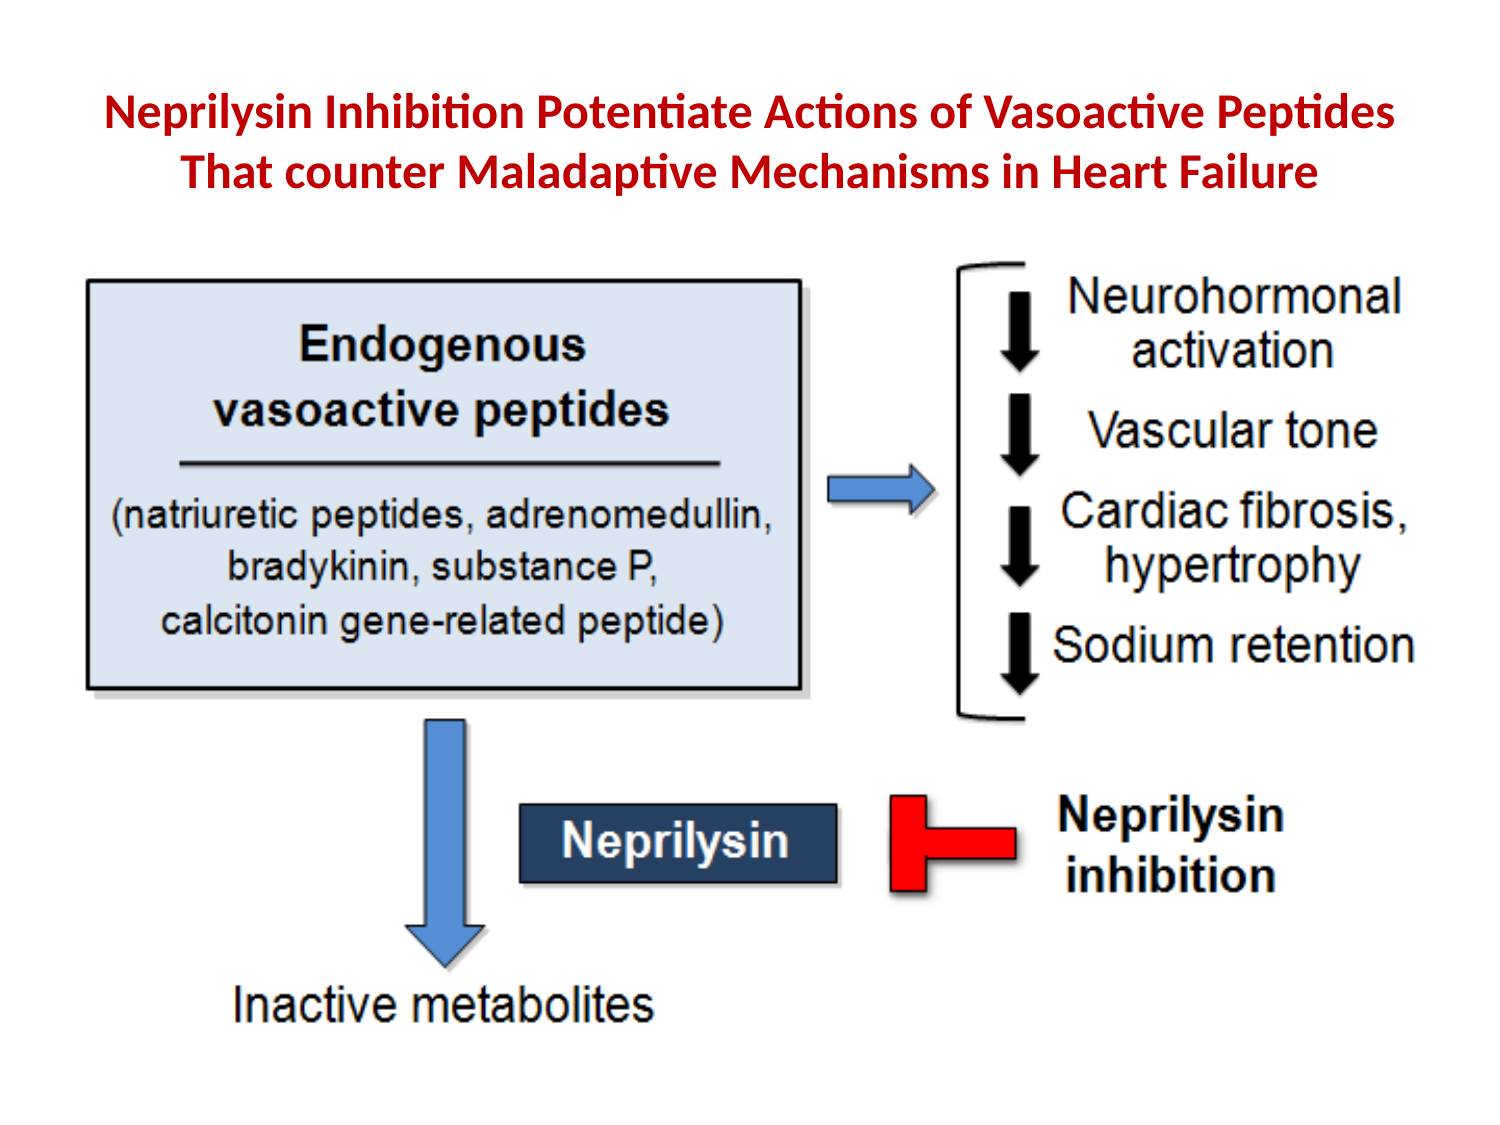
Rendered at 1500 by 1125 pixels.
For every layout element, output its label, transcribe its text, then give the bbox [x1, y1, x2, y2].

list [49, 249, 1451, 1063]
title Neprilysin Inhibition Potentiate Actions of Vasoactive Peptides That counter Maladaptive Mechanisms in Heart Failure [75, 45, 1425, 233]
